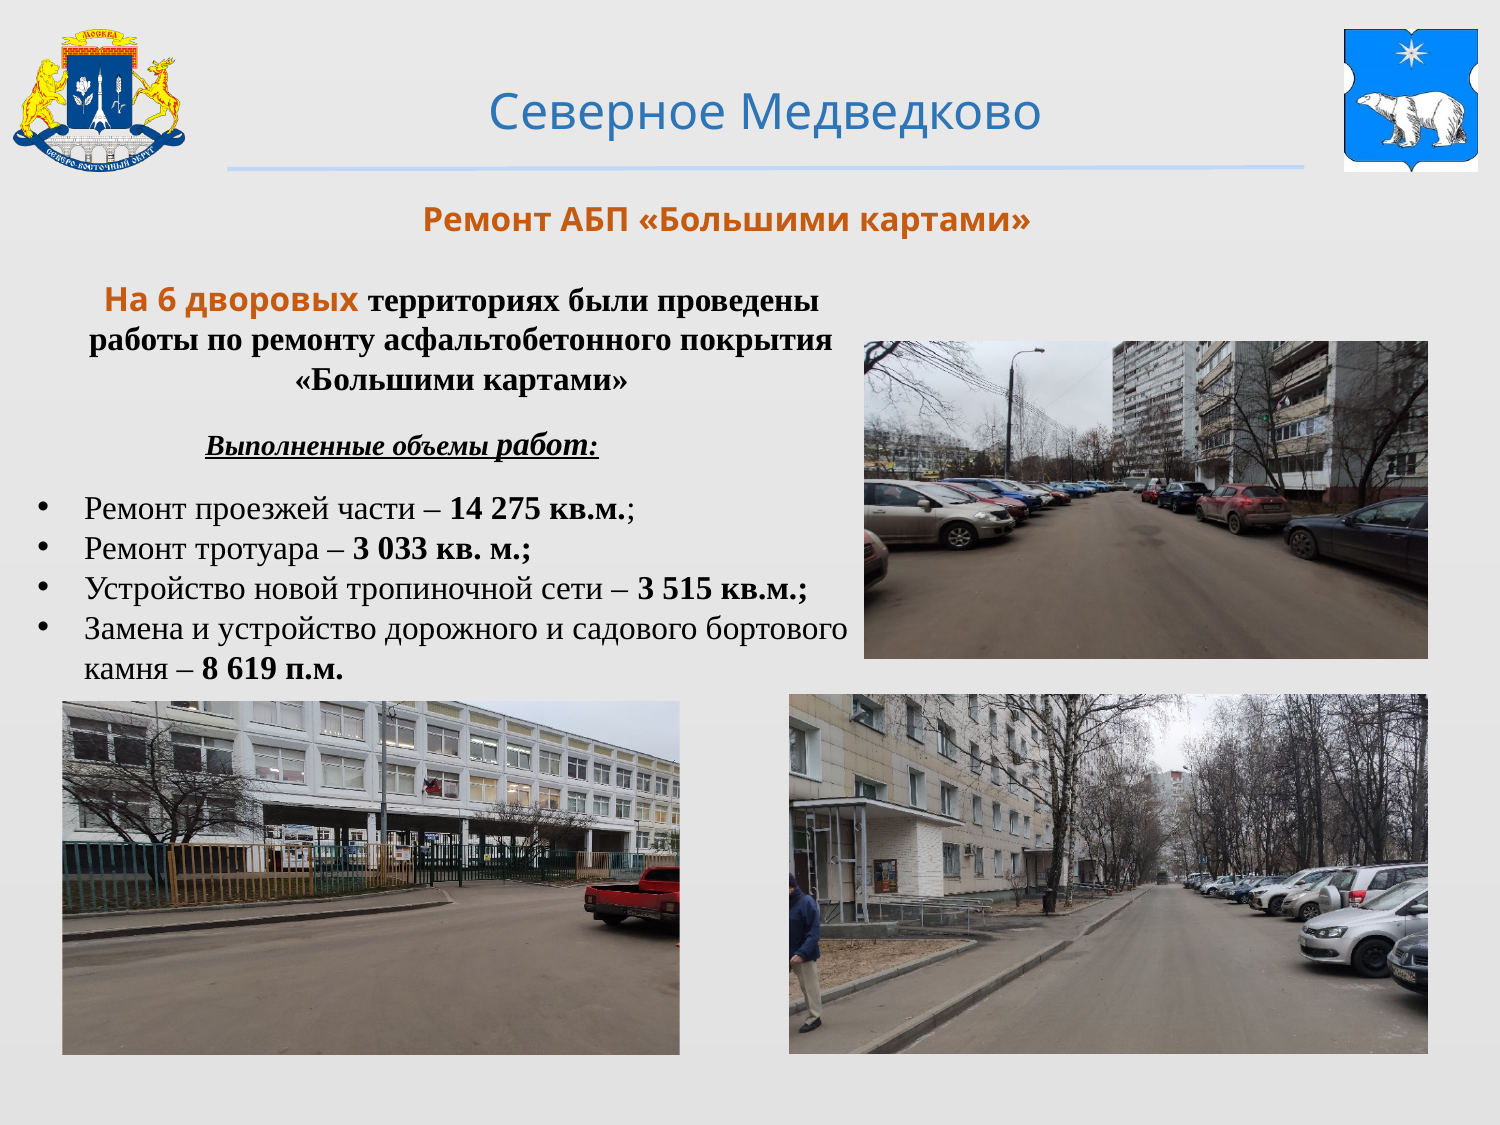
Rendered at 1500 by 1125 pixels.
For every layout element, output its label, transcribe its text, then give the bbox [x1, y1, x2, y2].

picture [1344, 29, 1478, 172]
picture [864, 341, 1428, 659]
text_box На 6 дворовых территориях были проведены работы по ремонту асфальтобетонного покрытия «Большими картами» [49, 270, 875, 405]
text_box Выполненные объемы работ: [62, 414, 742, 470]
picture [789, 694, 1428, 1054]
picture [13, 29, 185, 172]
text_box Ремонт АБП «Большими картами» [62, 171, 1392, 246]
picture [62, 701, 680, 1055]
text_box Северное Медведково [201, 72, 1330, 148]
text_box Ремонт проезжей части – 14 275 кв.м.; Ремонт тротуара – 3 033 кв. м.; Устройство новой тропиночной сети – 3 515 кв.м.; Замена и устройство дорожного и садового бортового камня – 8 619 п.м. [22, 478, 926, 694]
